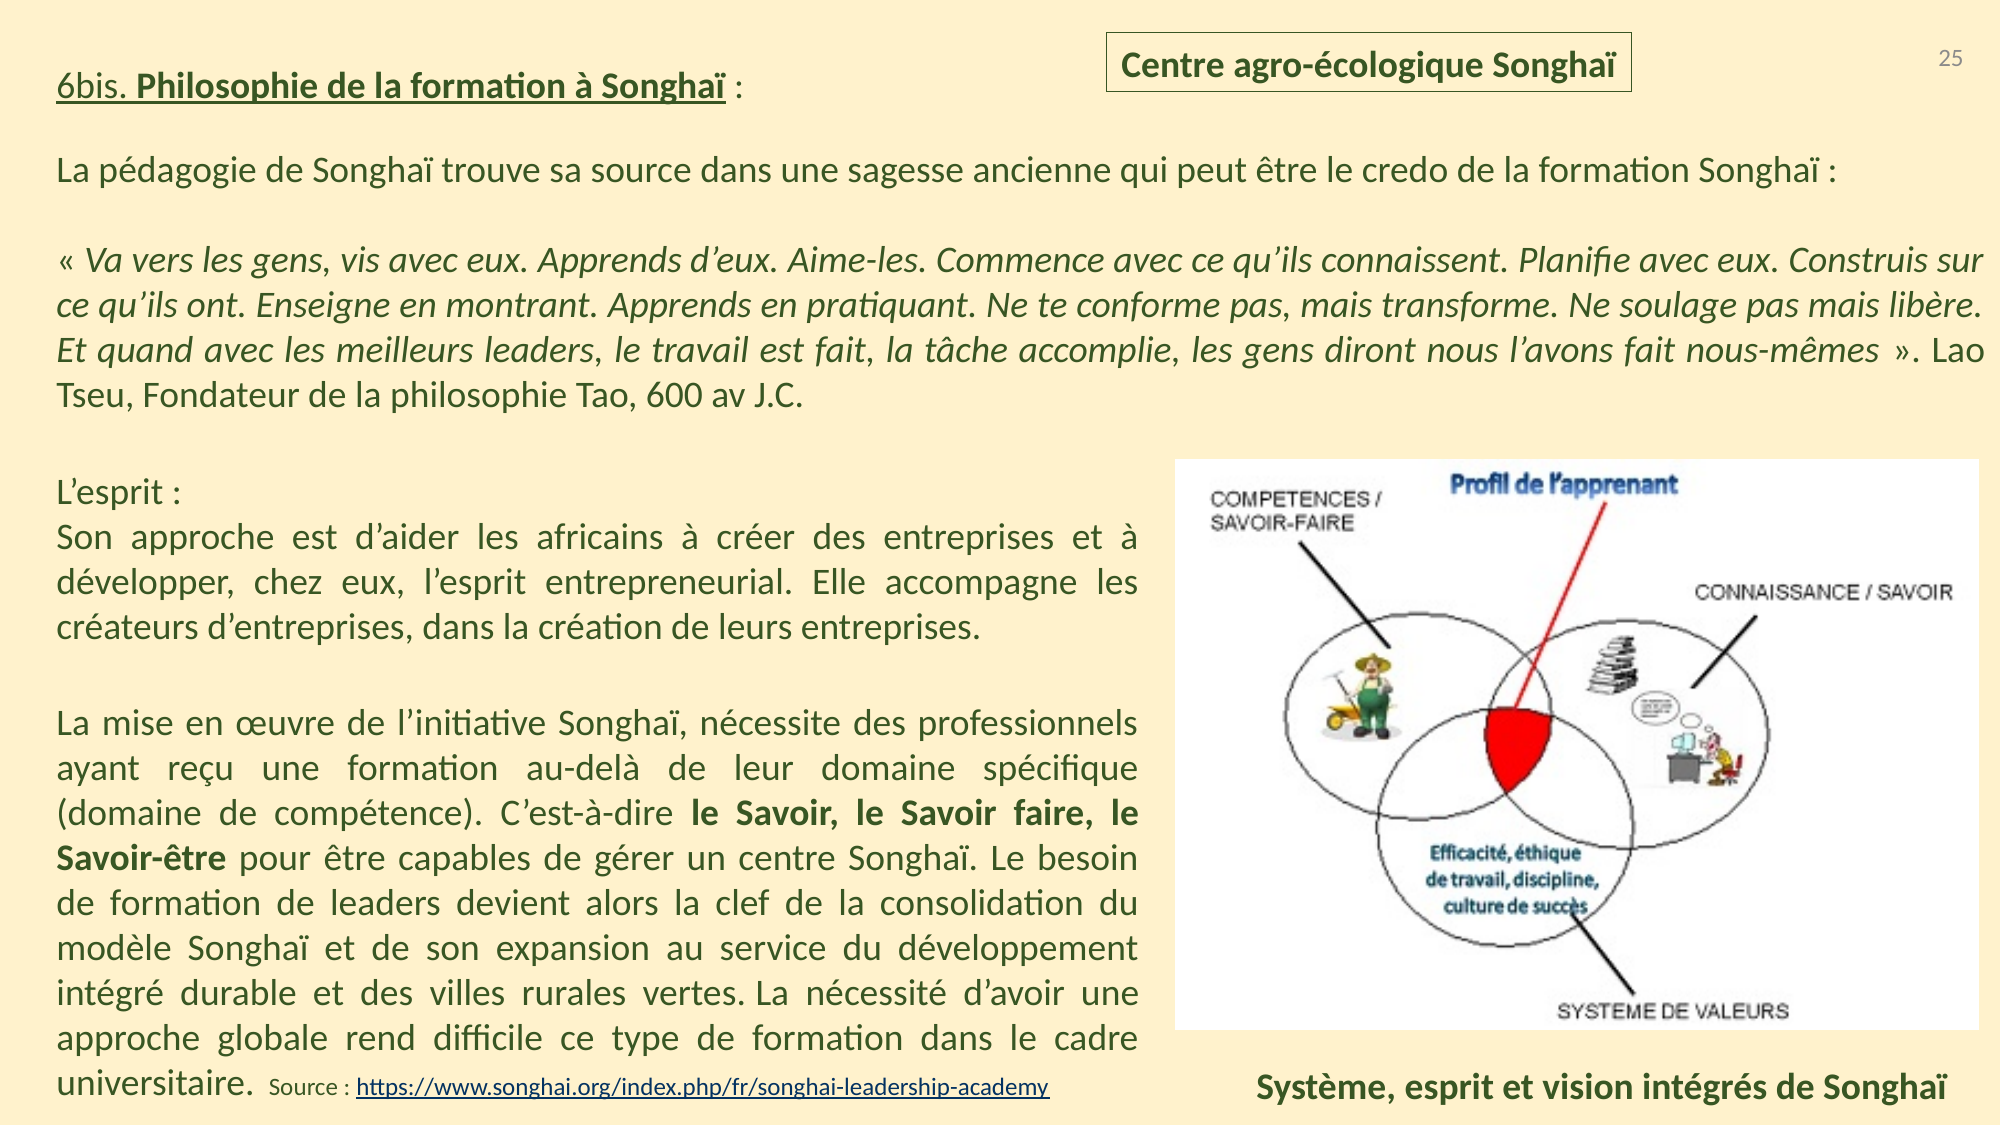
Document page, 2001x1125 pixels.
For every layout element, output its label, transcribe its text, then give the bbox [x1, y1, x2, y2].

text_box 6bis. Philosophie de la formation à Songhaï : [41, 53, 933, 114]
text_box La mise en œuvre de l’initiative Songhaï, nécessite des professionnels ayant reçu une formation au-delà de leur domaine spécifique (domaine de compétence). C’est-à-dire le Savoir, le Savoir faire, le Savoir-être pour être capables de gérer un centre Songhaï. Le besoin de formation de leaders devient alors la clef de la consolidation du modèle Songhaï et de son expansion au service du développement intégré durable et des villes rurales vertes. La nécessité d’avoir une approche globale rend difficile ce type de formation dans le cadre universitaire. Source : https://www.songhai.org/index.php/fr/songhai-leadership-academy [41, 690, 1155, 1111]
text_box Système, esprit et vision intégrés de Songhaï [1241, 1054, 1963, 1114]
text_box Centre agro-écologique Songhaï [1106, 32, 1632, 92]
text_box La pédagogie de Songhaï trouve sa source dans une sagesse ancienne qui peut être le credo de la formation Songhaï : « Va vers les gens, vis avec eux. Apprends d’eux. Aime-les. Commence avec ce qu’ils connaissent. Planifie avec eux. Construis sur ce qu’ils ont. Enseigne en montrant. Apprends en pratiquant. Ne te conforme pas, mais transforme. Ne soulage pas mais libère. Et quand avec les meilleurs leaders, le travail est fait, la tâche accomplie, les gens diront nous l’avons fait nous-mêmes ». Lao Tseu, Fondateur de la philosophie Tao, 600 av J.C. [41, 137, 2000, 422]
picture [1174, 459, 1979, 1030]
text_box L’esprit : Son approche est d’aider les africains à créer des entreprises et à développer, chez eux, l’esprit entrepreneurial. Elle accompagne les créateurs d’entreprises, dans la création de leurs entreprises. [41, 459, 1155, 655]
slide_number 25 [1842, 29, 1979, 85]
